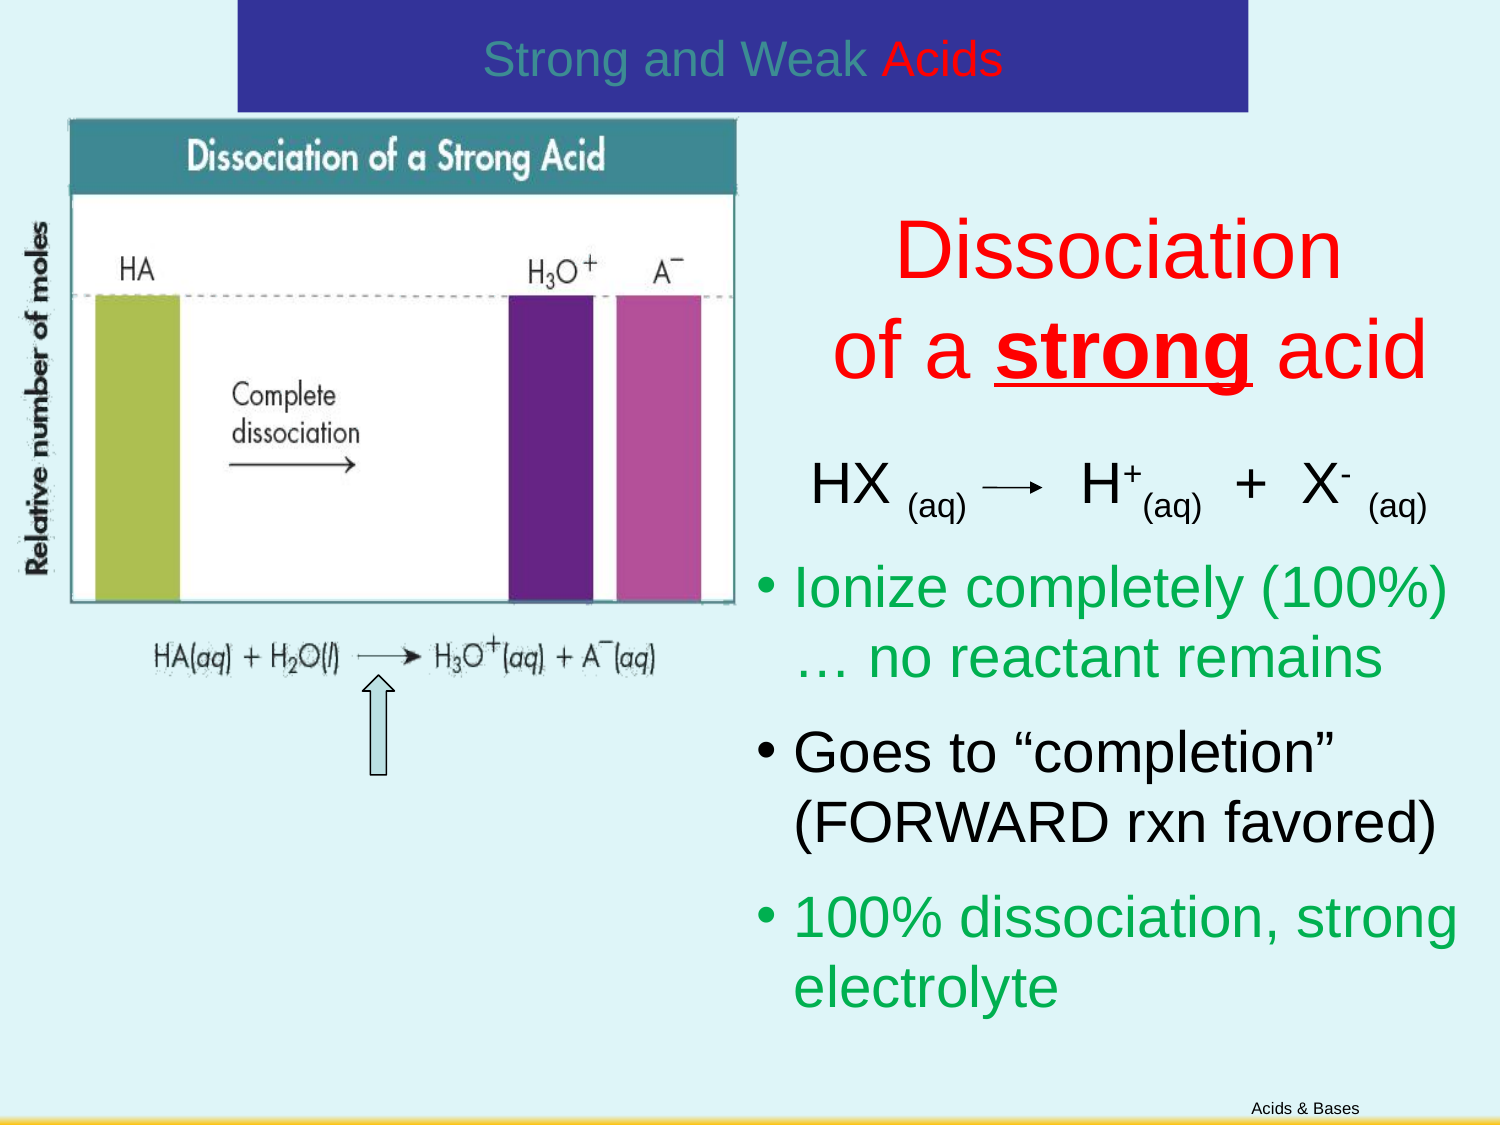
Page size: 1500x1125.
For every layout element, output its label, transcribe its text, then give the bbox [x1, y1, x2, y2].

text_box [362, 688, 395, 775]
footer Acids & Bases [675, 1074, 1375, 1125]
text_box Dissociation of a strong acid HX (aq) H+(aq) + X- (aq) Ionize completely (100%) … no reactant remains Goes to “completion” (FORWARD rxn favored) 100% dissociation, strong electrolyte [740, 187, 1498, 1027]
text_box [982, 481, 1043, 494]
picture [17, 112, 743, 688]
text_box Strong and Weak Acids [237, 0, 1249, 113]
